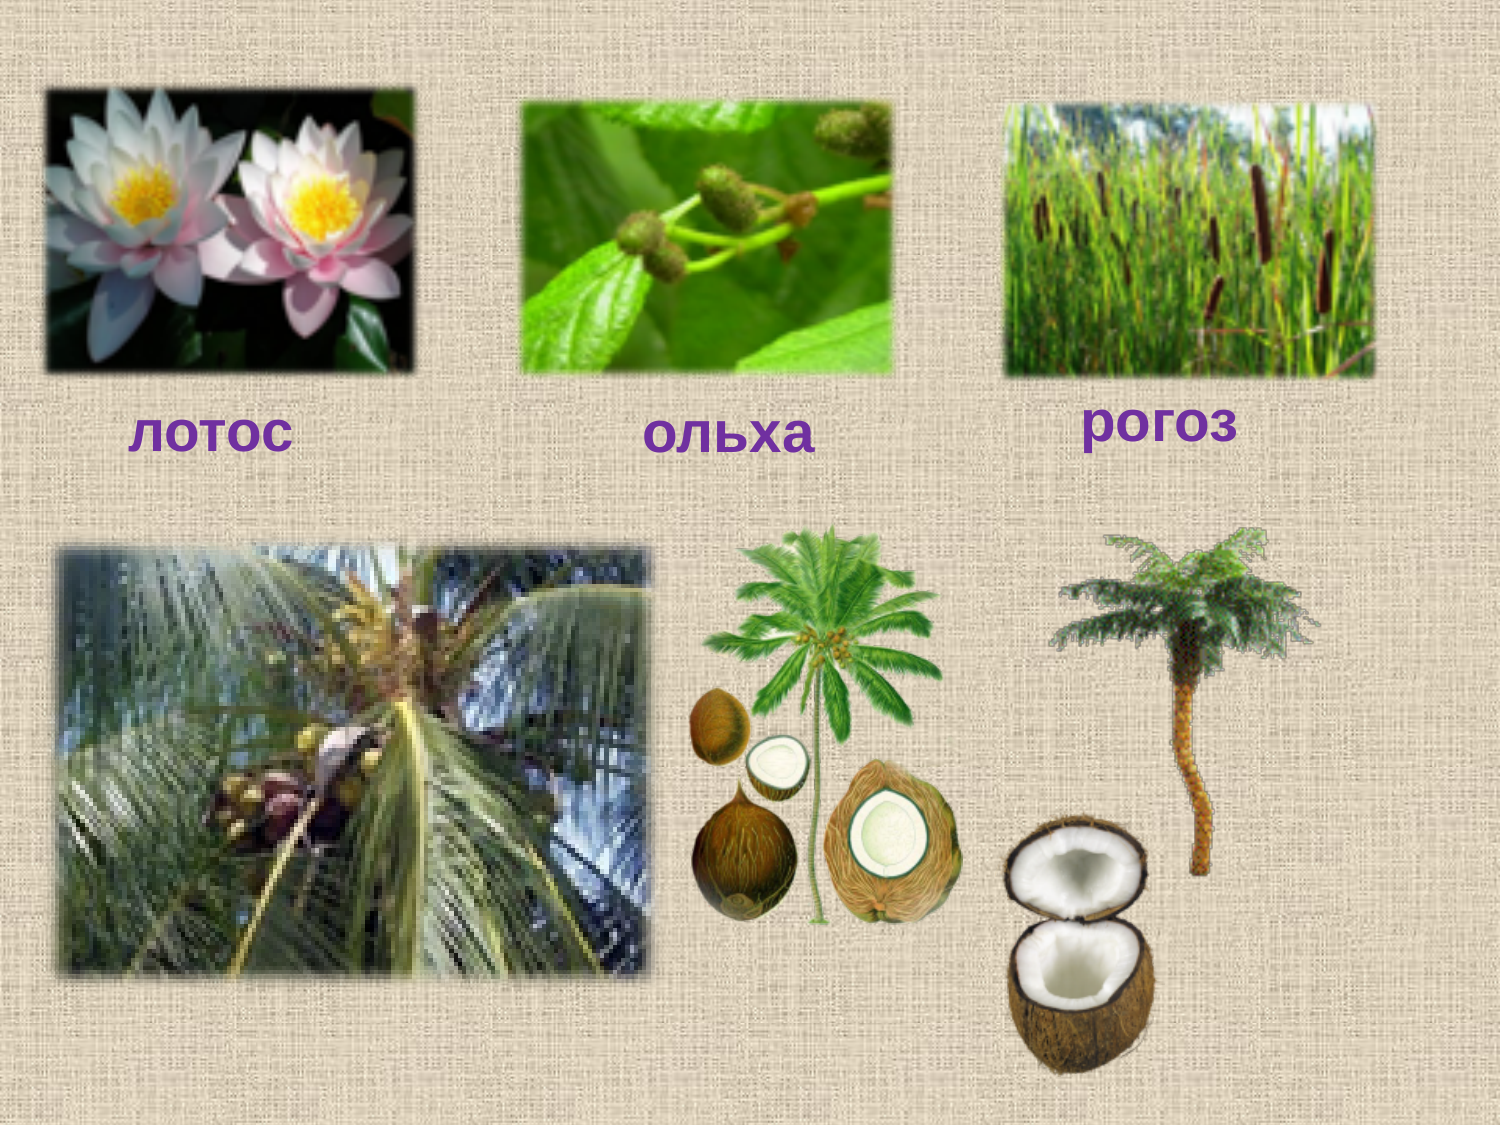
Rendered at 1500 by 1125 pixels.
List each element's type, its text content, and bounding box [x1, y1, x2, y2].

text_box ольха [627, 395, 830, 472]
text_box рогоз [1065, 399, 1254, 461]
text_box лотос [113, 396, 309, 471]
picture [0, 0, 1500, 1125]
